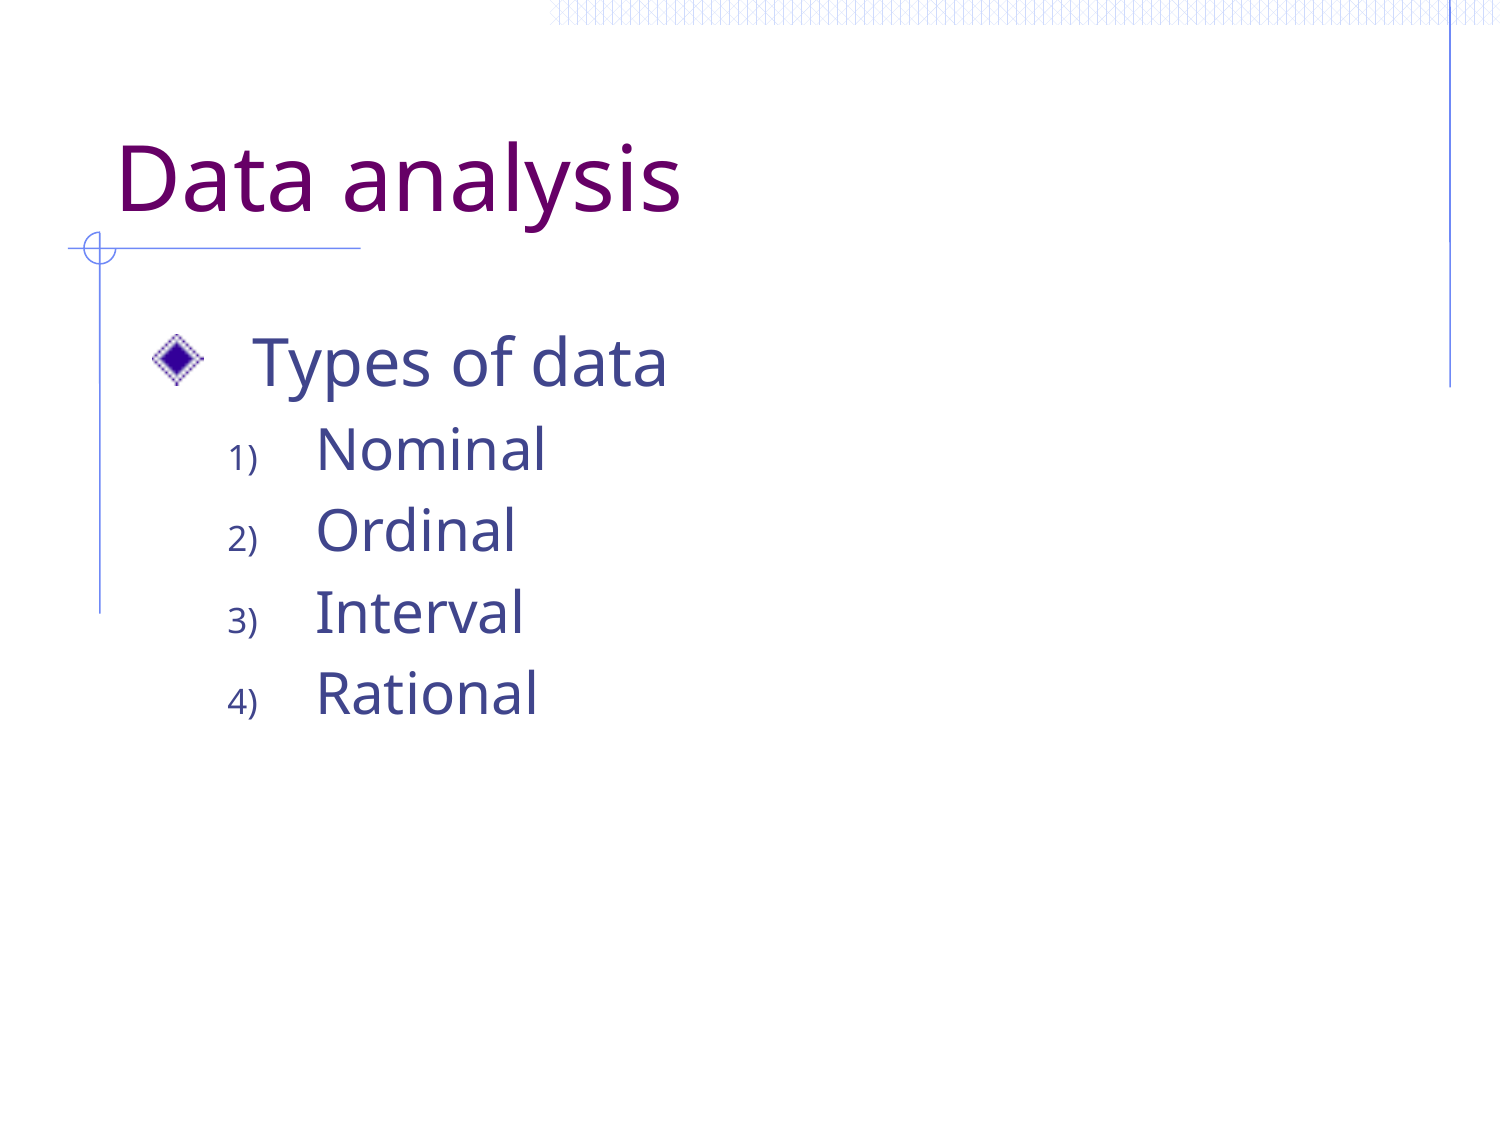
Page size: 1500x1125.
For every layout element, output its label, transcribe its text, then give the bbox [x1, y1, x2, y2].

title Data analysis [99, 50, 1375, 238]
picture [152, 334, 204, 386]
list Types of data Nominal Ordinal Interval Rational [137, 312, 1413, 988]
